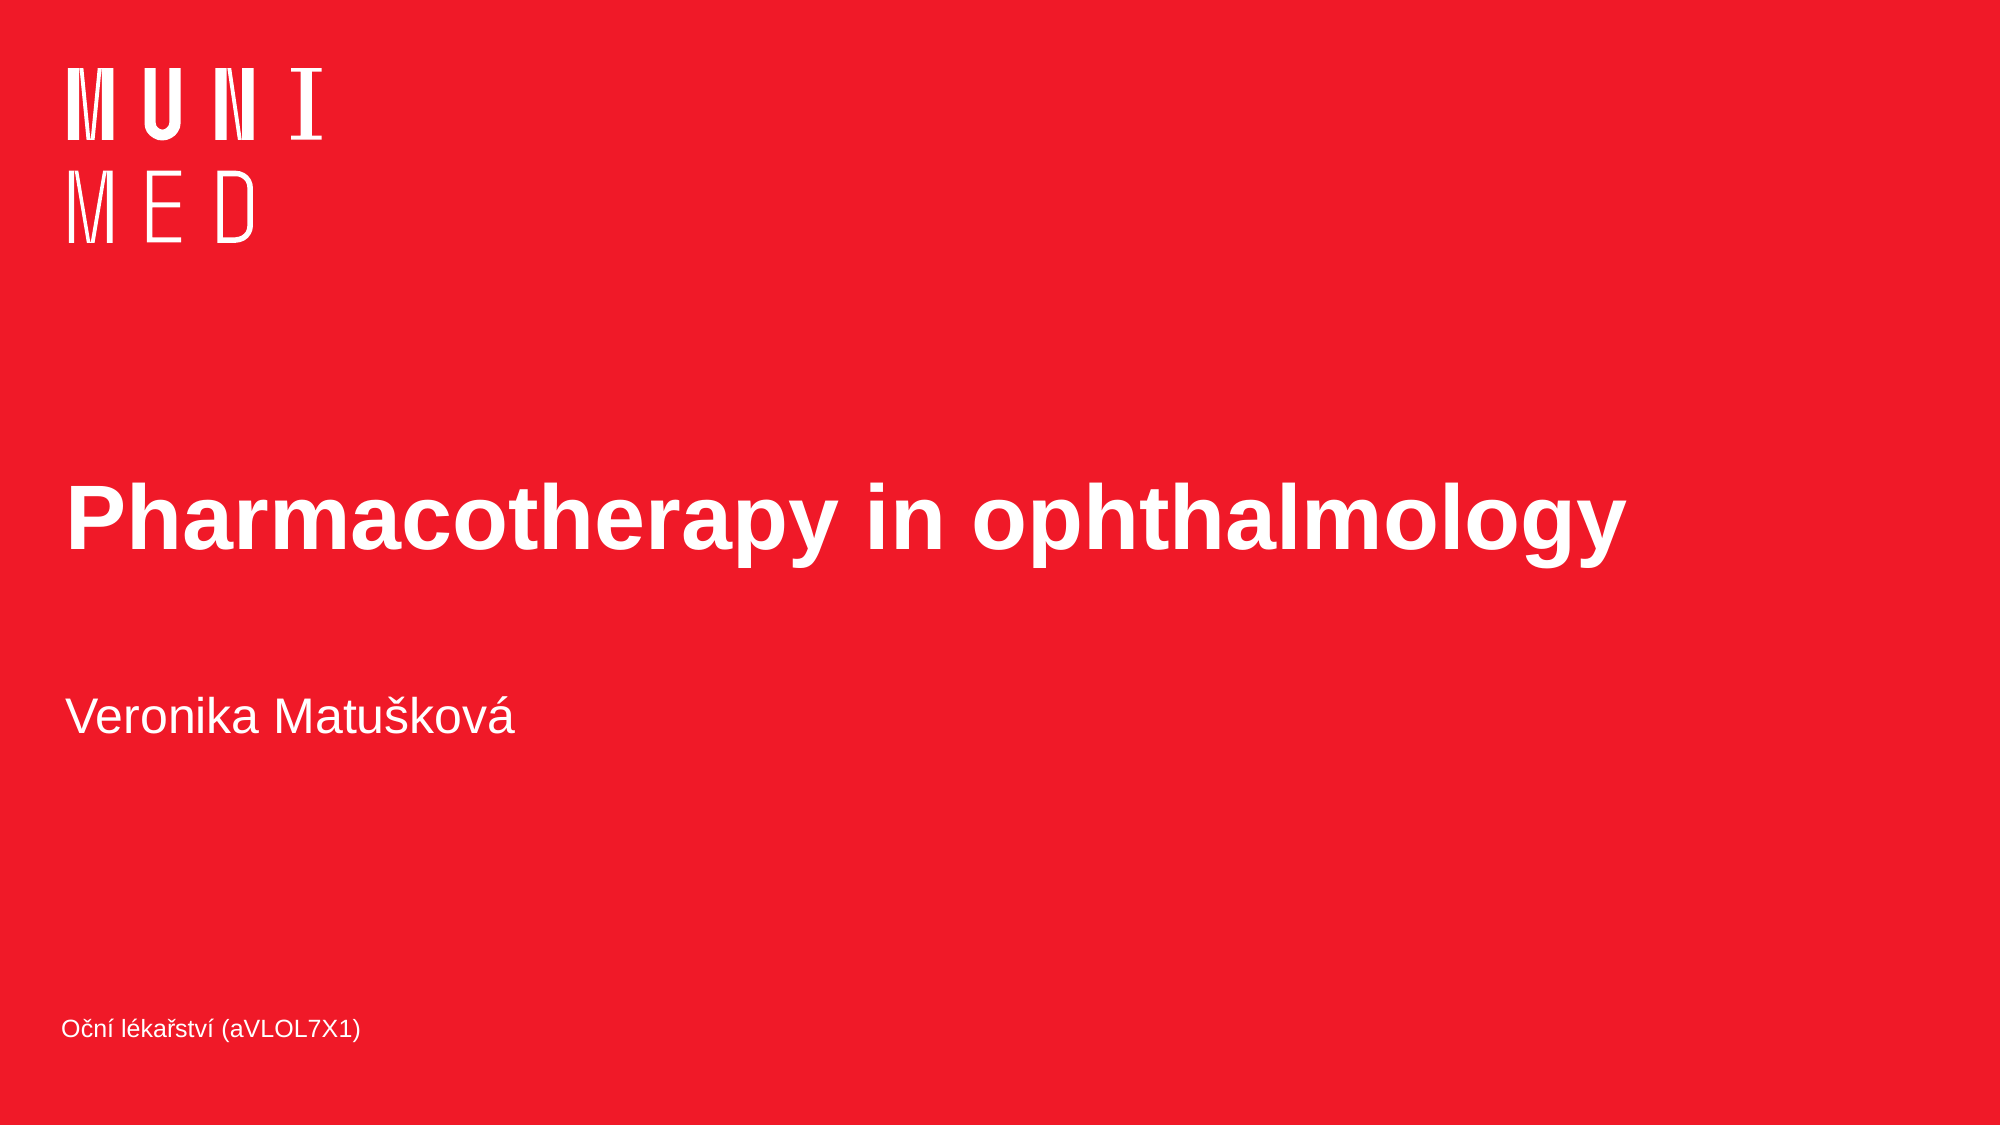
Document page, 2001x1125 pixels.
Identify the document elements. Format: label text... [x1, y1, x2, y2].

subtitle Veronika Matušková [65, 675, 1930, 790]
footer Oční lékařství (aVLOL7X1) [61, 1021, 1361, 1063]
title Pharmacotherapy in ophthalmology [65, 475, 1930, 668]
